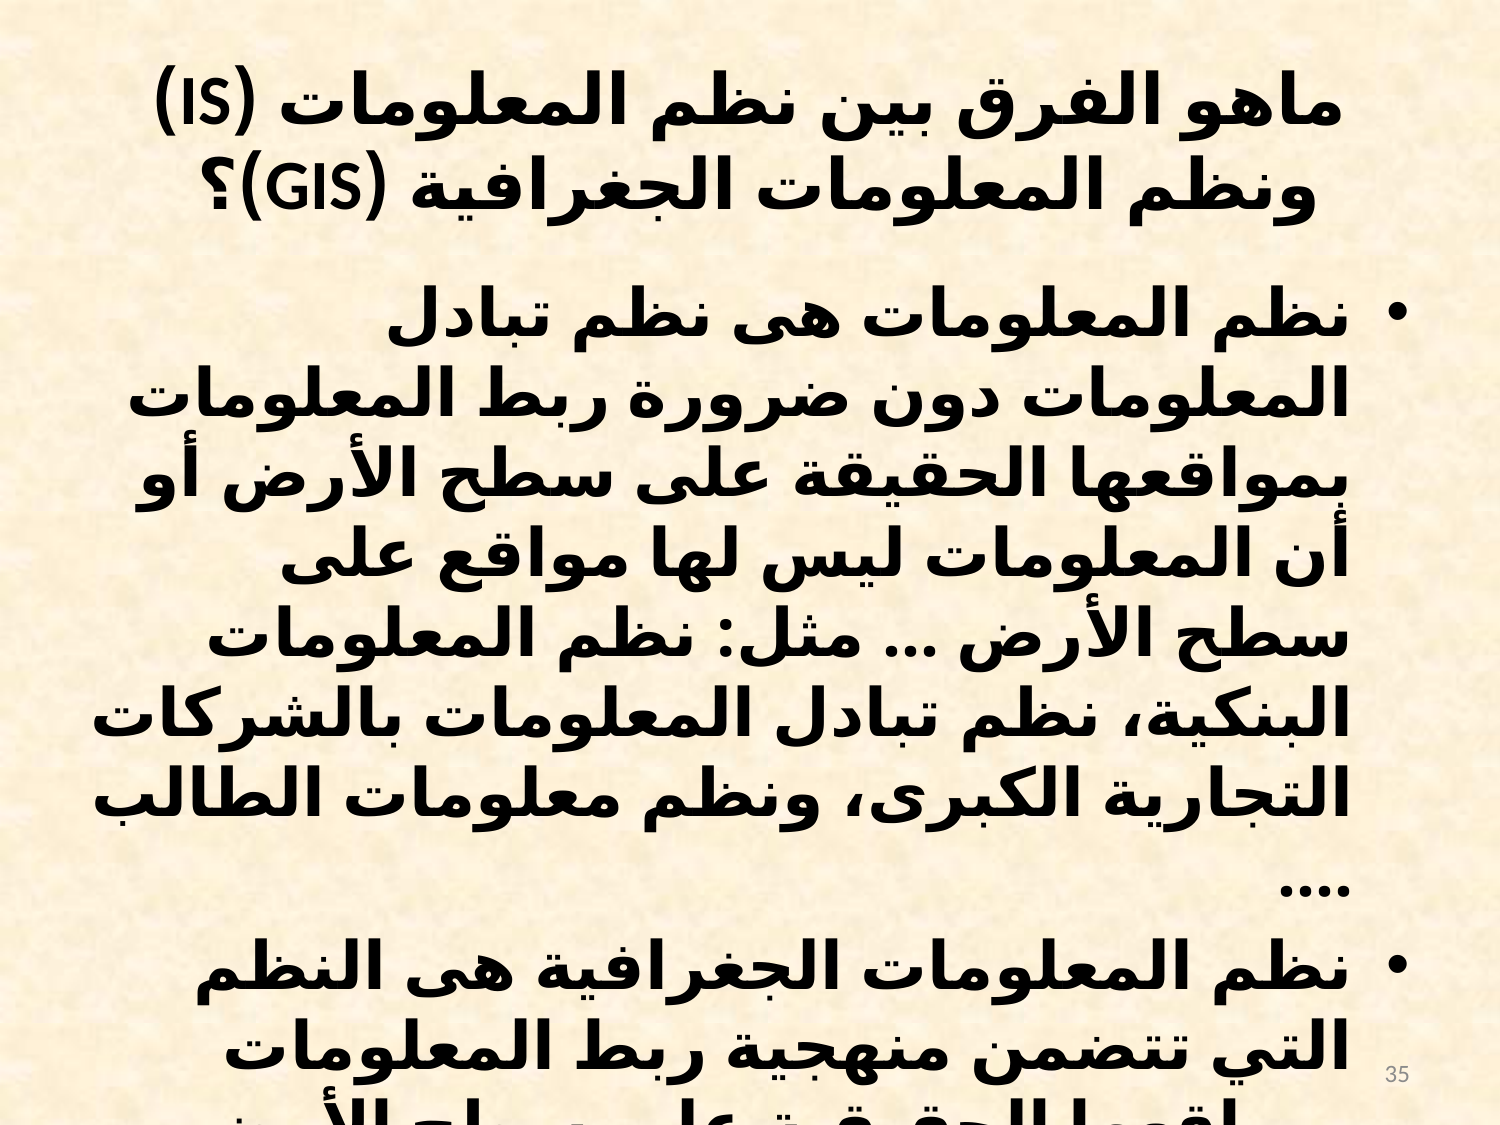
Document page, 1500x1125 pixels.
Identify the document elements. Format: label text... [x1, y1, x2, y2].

list نظم المعلومات هى نظم تبادل المعلومات دون ضرورة ربط المعلومات بمواقعها الحقيقة على سطح الأرض أو أن المعلومات ليس لها مواقع على سطح الأرض ... مثل: نظم المعلومات البنكية، نظم تبادل المعلومات بالشركات التجارية الكبرى، ونظم معلومات الطالب .... نظم المعلومات الجغرافية هى النظم التي تتضمن منهجية ربط المعلومات بمواقعها الحقيقية على سطح الأرض وتتيح فرص اجراء تحليل مكاني عليها. [75, 262, 1425, 1005]
picture [0, 0, 1500, 1125]
slide_number 35 [1074, 1042, 1425, 1103]
title ماهو الفرق بين نظم المعلومات (IS) ونظم المعلومات الجغرافية (GIS)؟ [75, 45, 1425, 233]
